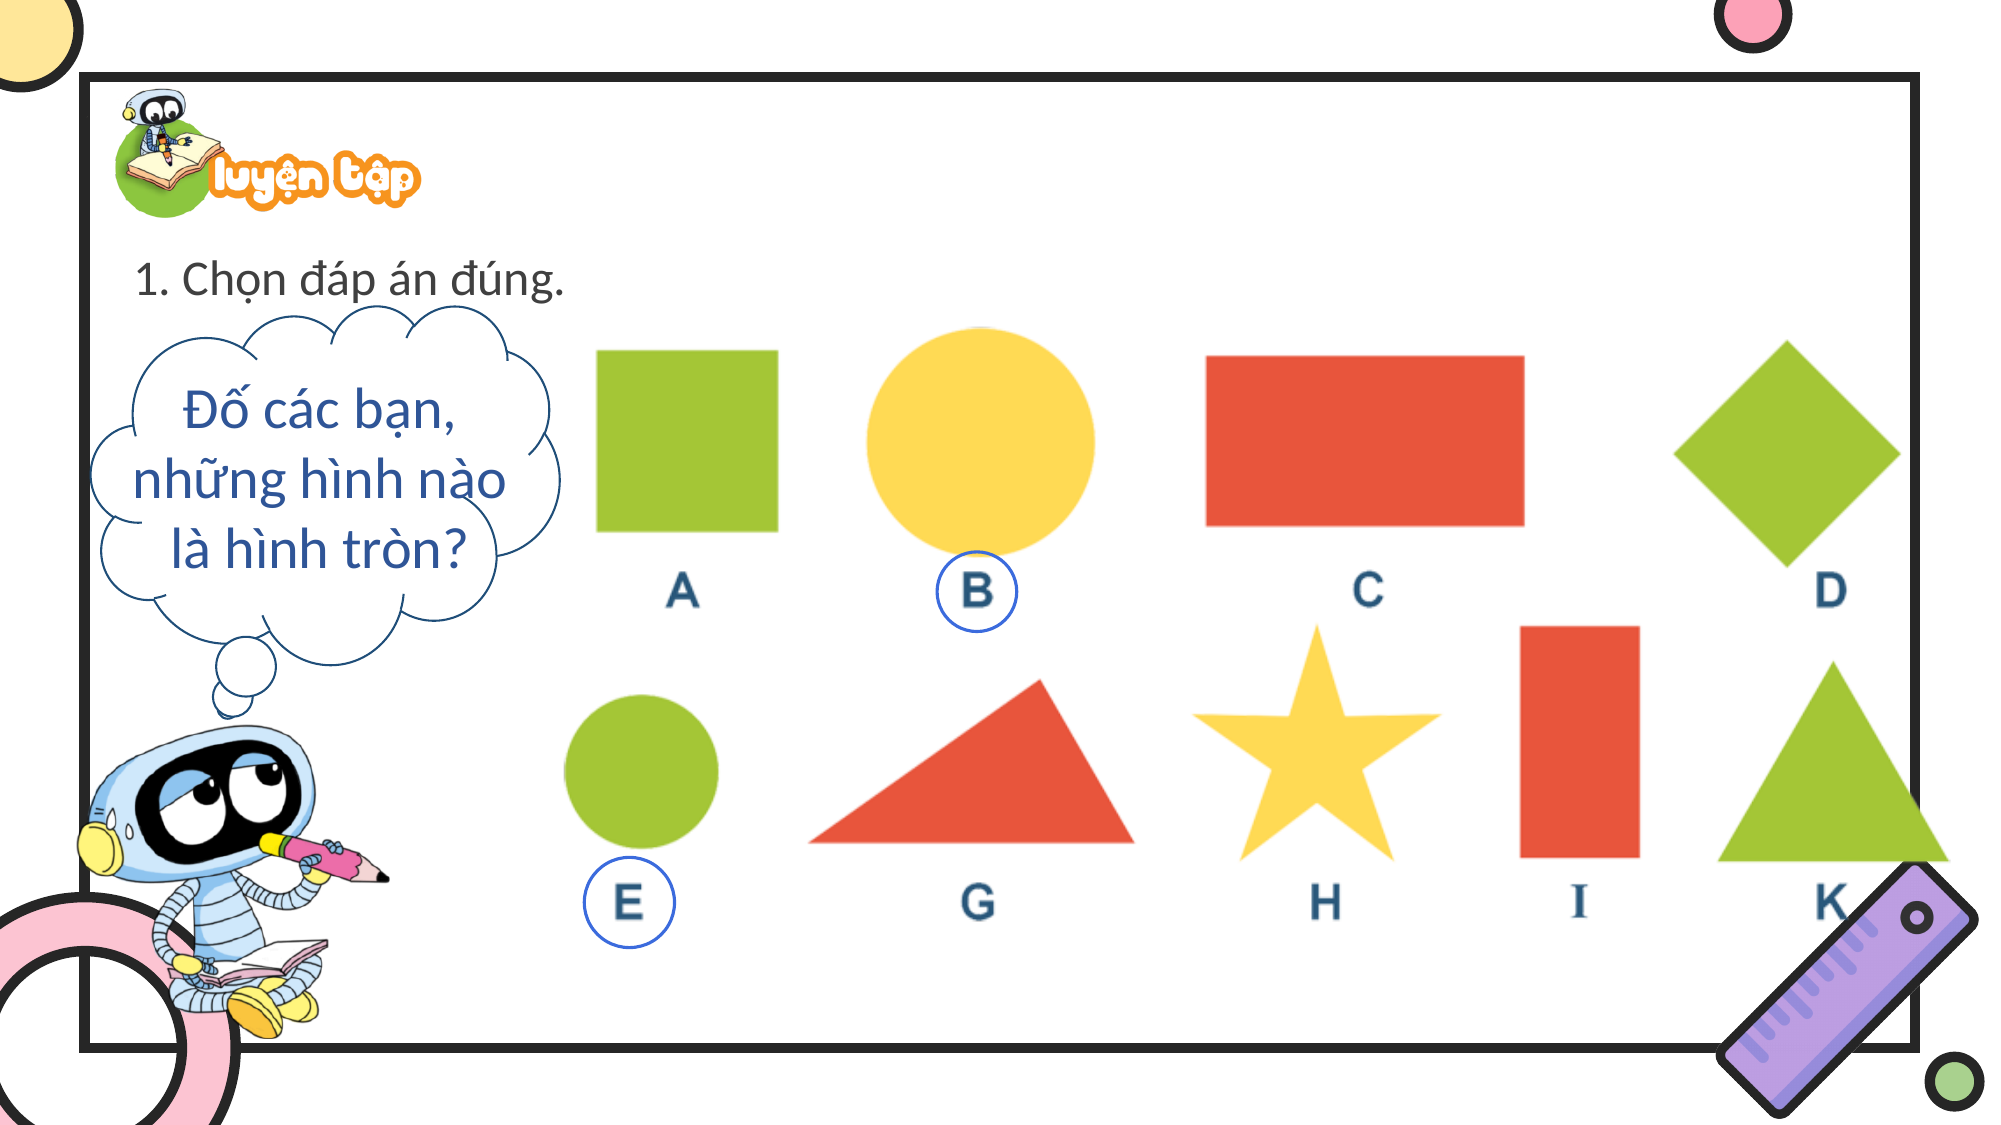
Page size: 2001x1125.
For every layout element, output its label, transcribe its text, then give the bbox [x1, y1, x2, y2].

picture [86, 69, 452, 233]
text_box 1. Chọn đáp án đúng. [119, 238, 736, 305]
picture [1178, 273, 1984, 1124]
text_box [90, 305, 560, 664]
picture [75, 724, 390, 1039]
picture [554, 273, 1151, 976]
